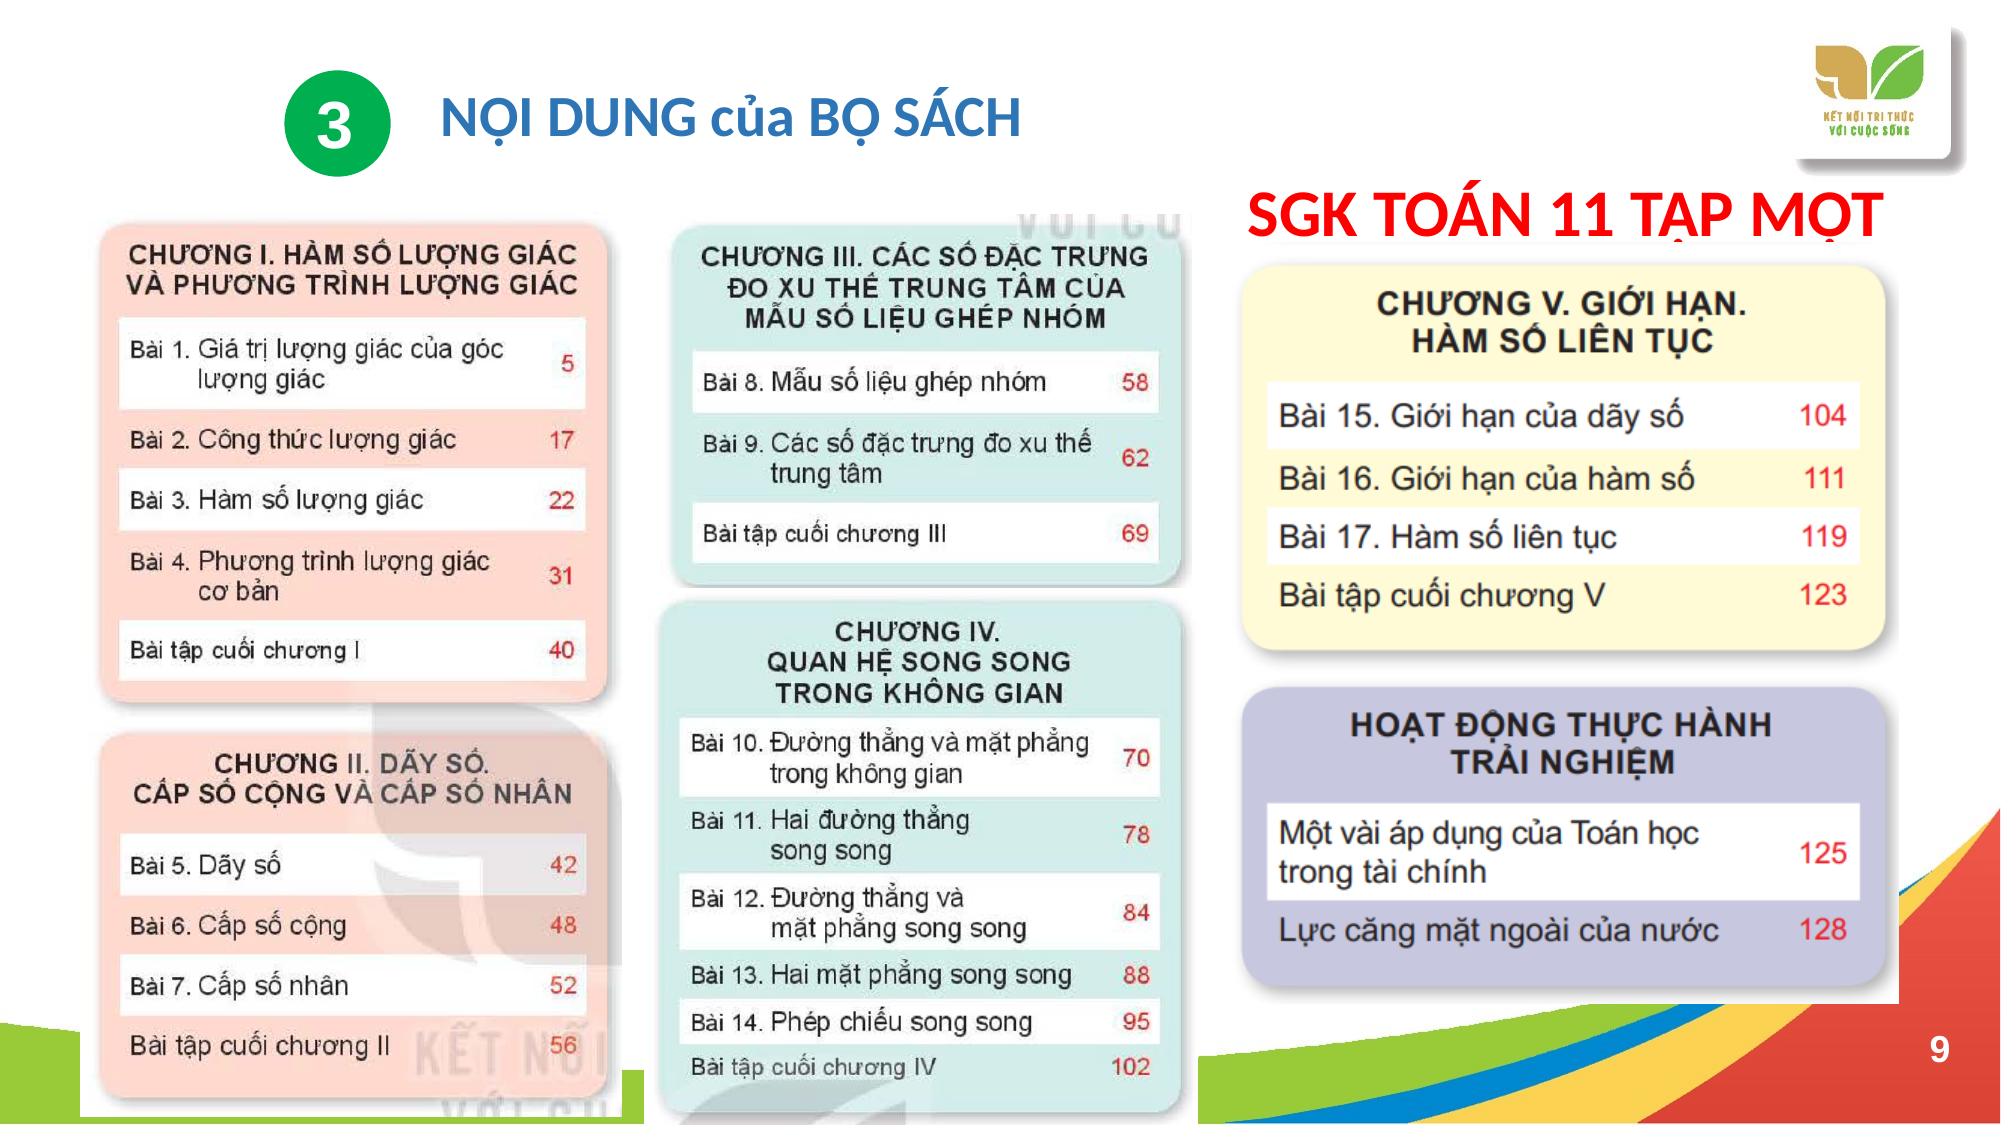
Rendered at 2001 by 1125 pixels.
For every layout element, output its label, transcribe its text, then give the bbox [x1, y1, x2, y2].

text_box NỘI DUNG của BỘ SÁCH [426, 70, 1630, 156]
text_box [284, 70, 391, 177]
picture [0, 0, 2001, 1125]
text_box SGK TOÁN 11 TẬP MỘT [1233, 162, 1925, 257]
